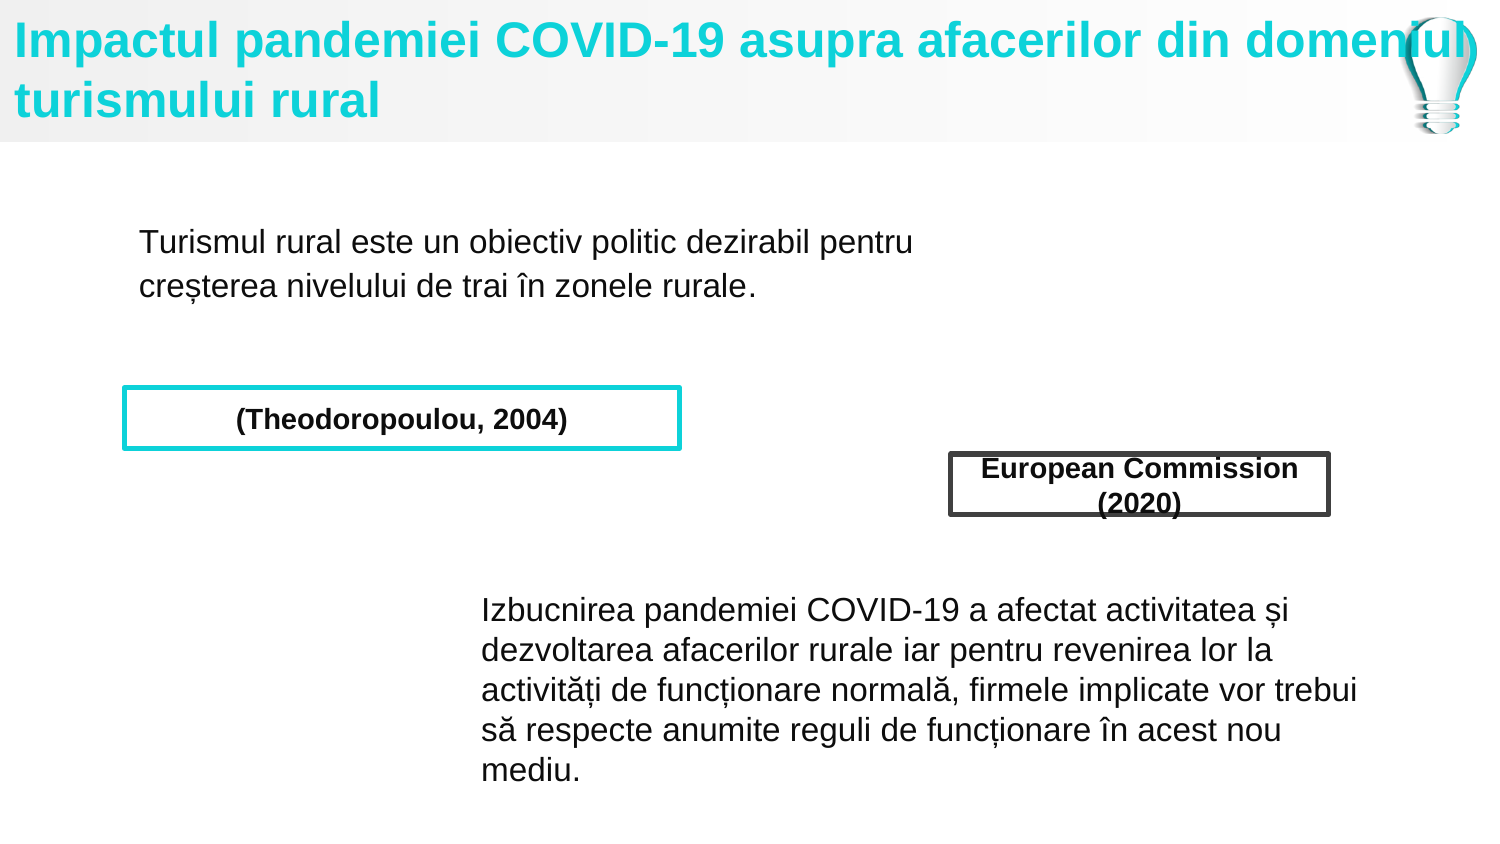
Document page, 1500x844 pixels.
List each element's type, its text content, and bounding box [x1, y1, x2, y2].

text_box (Theodoropoulou, 2004) [122, 386, 682, 450]
text_box Turismul rural este un obiectiv politic dezirabil pentru creșterea nivelului de trai în zonele rurale. [123, 208, 939, 312]
text_box Izbucnirea pandemiei COVID-19 a afectat activitatea și dezvoltarea afacerilor rurale iar pentru revenirea lor la activități de funcționare normală, firmele implicate vor trebui să respecte anumite reguli de funcționare în acest nou mediu. [466, 580, 1382, 796]
title Impactul pandemiei COVID-19 asupra afacerilor din domeniul turismului rural [0, 4, 1500, 132]
text_box European Commission (2020) [949, 452, 1331, 517]
